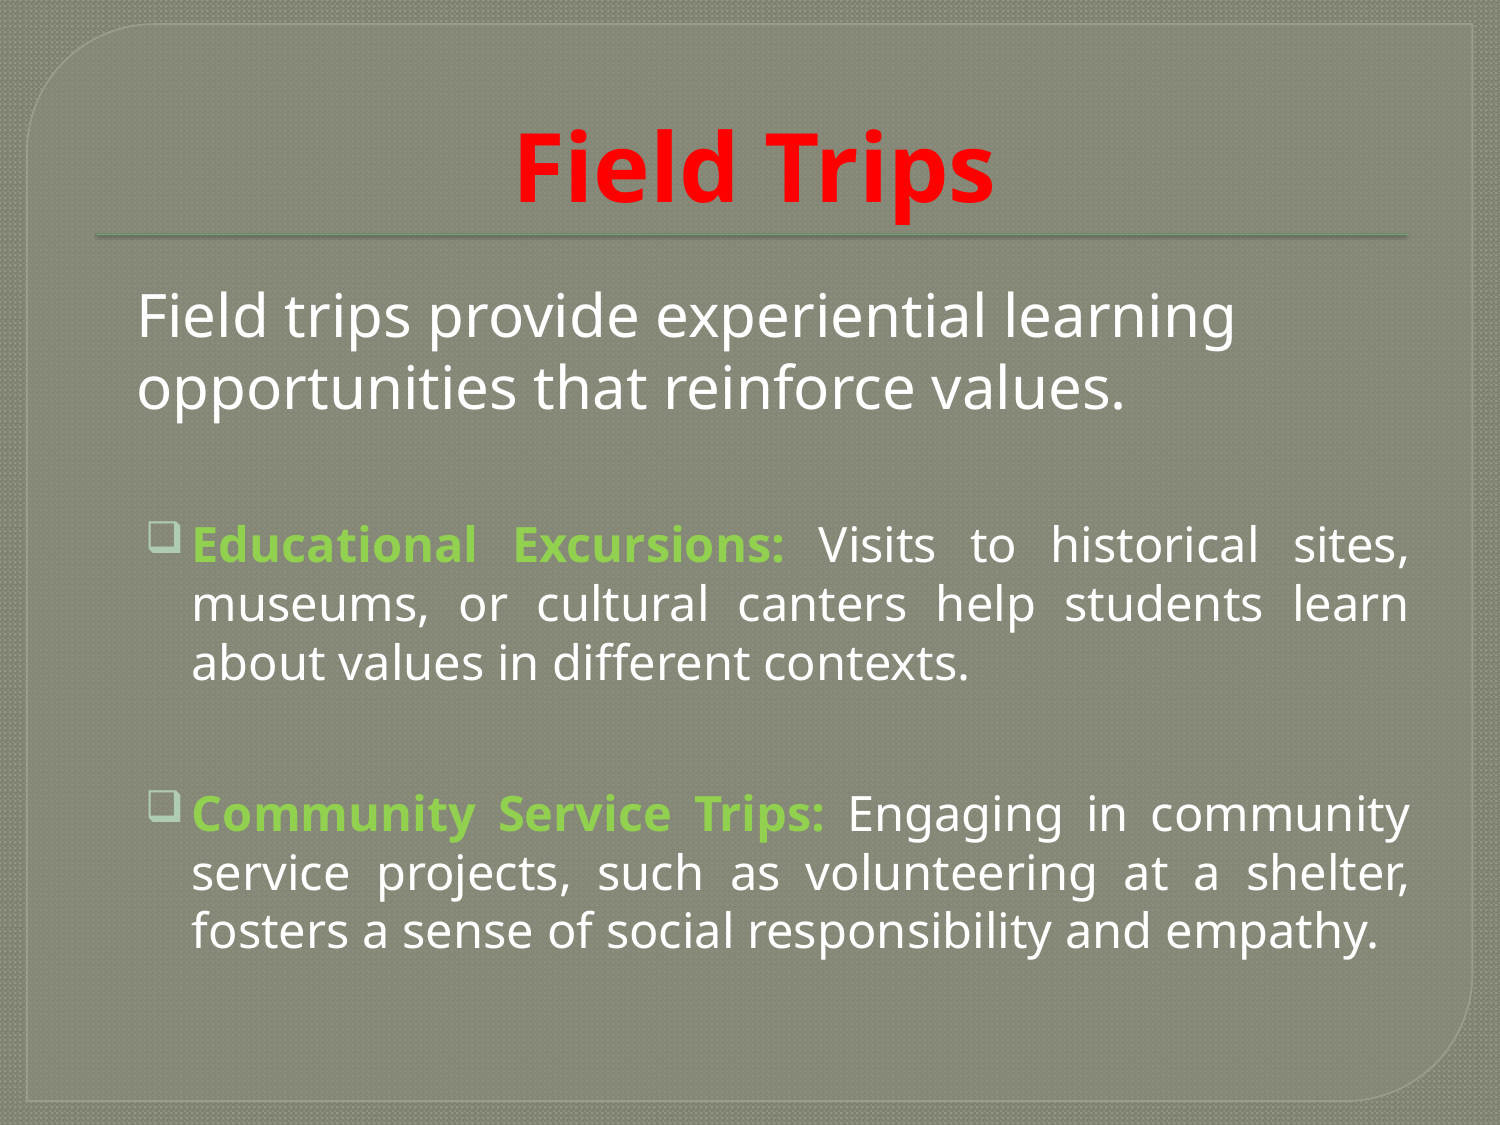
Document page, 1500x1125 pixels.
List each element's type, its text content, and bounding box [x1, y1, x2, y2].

list Field trips provide experiential learning opportunities that reinforce values. Educational Excursions: Visits to historical sites, museums, or cultural canters help students learn about values in different contexts. Community Service Trips: Engaging in community service projects, such as volunteering at a shelter, fosters a sense of social responsibility and empathy. [75, 270, 1425, 1013]
title Field Trips [75, 41, 1425, 230]
